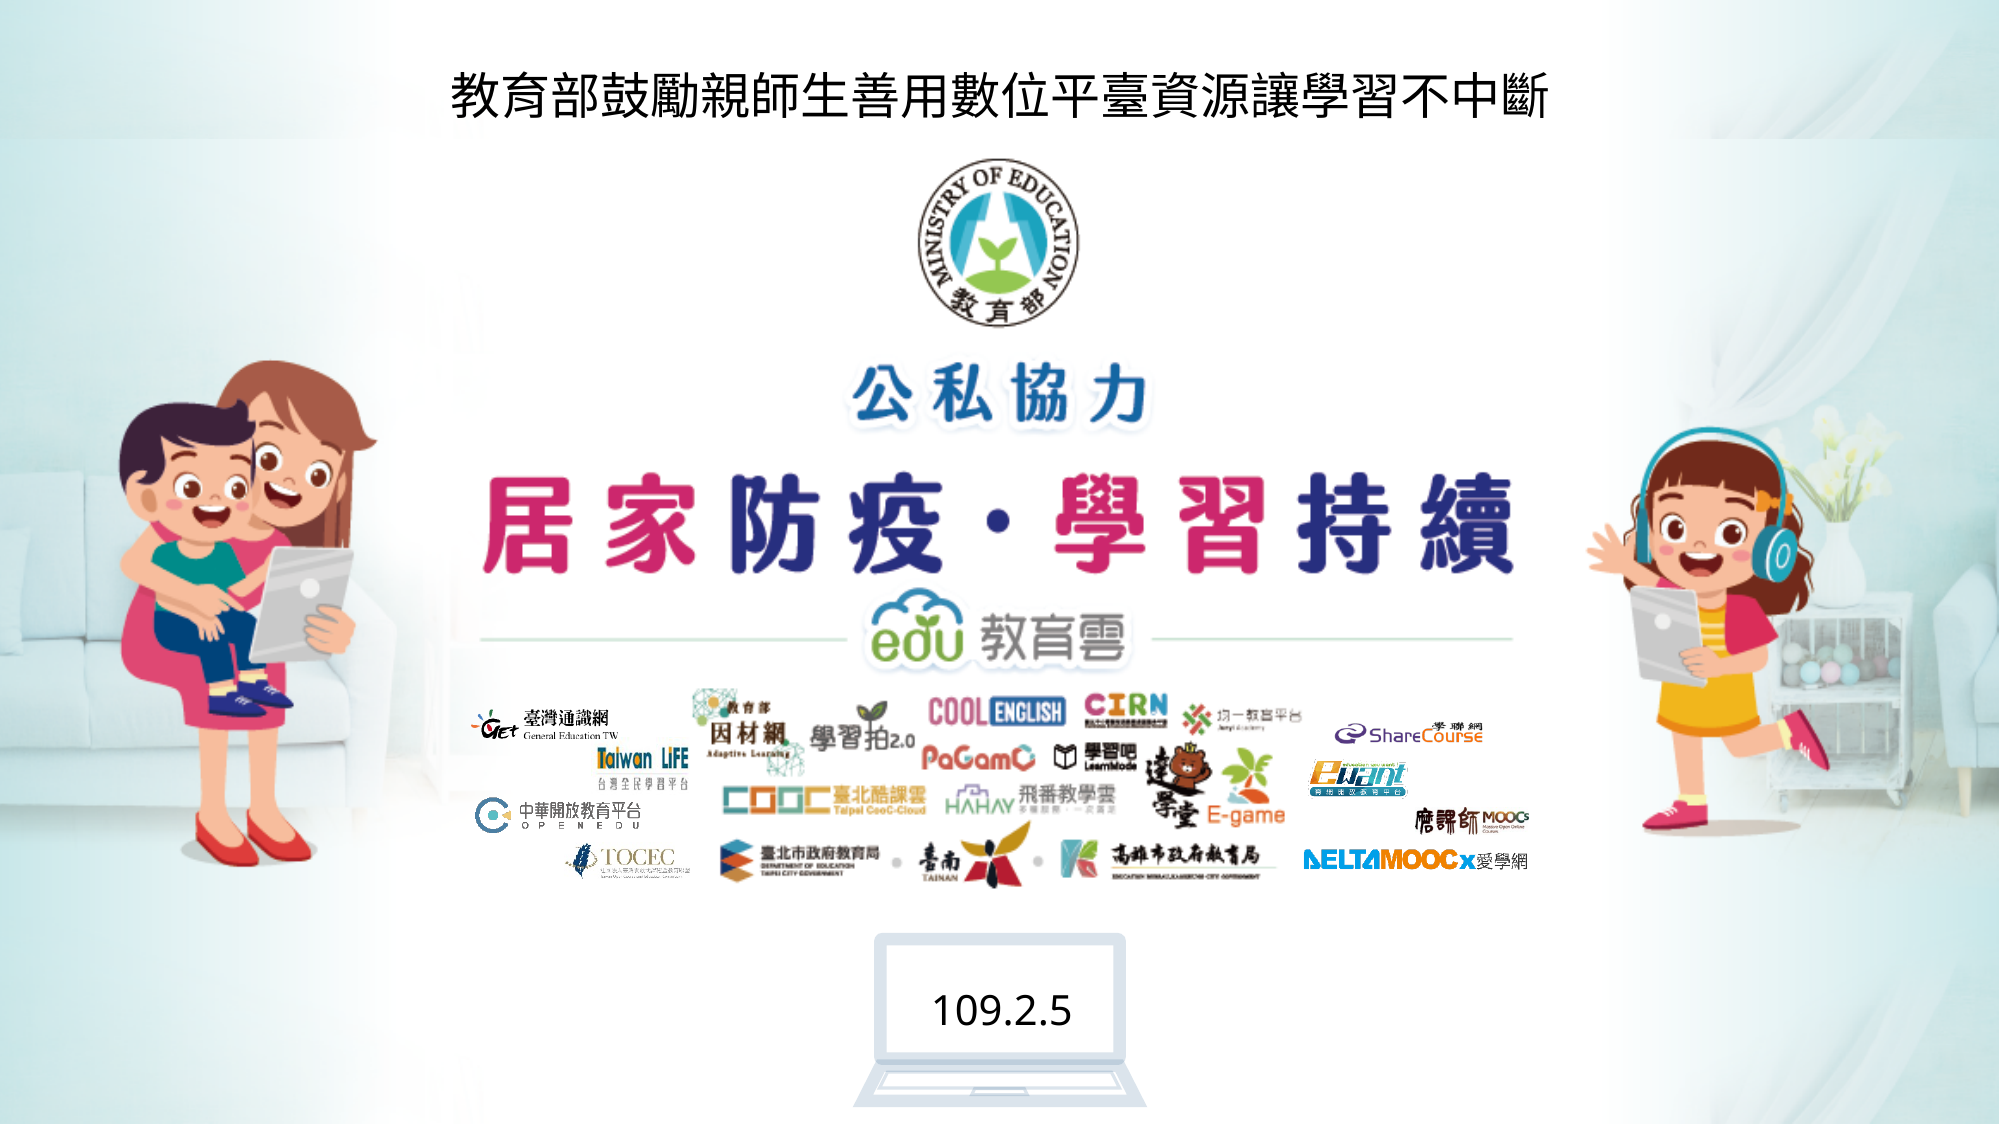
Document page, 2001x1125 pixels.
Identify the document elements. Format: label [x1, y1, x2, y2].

text_box [0, 0, 1999, 1125]
text_box [862, 939, 1138, 1101]
